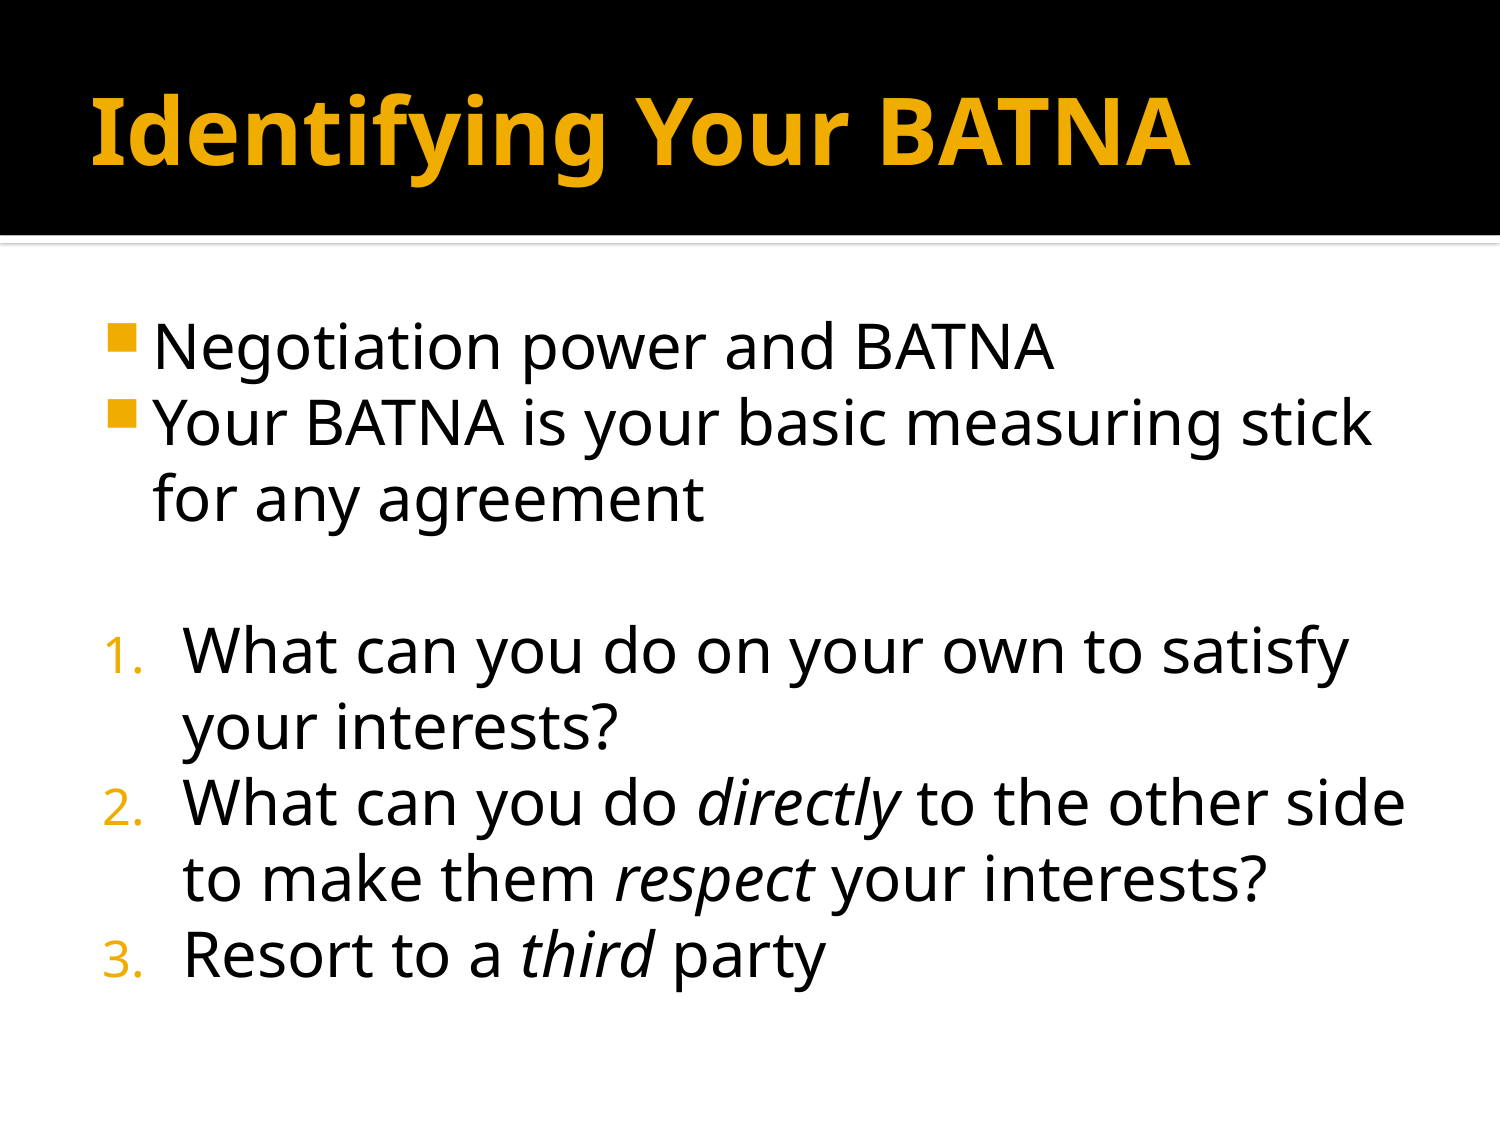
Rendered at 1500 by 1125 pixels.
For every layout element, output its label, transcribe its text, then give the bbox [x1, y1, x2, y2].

list Negotiation power and BATNA Your BATNA is your basic measuring stick for any agreement What can you do on your own to satisfy your interests? What can you do directly to the other side to make them respect your interests? Resort to a third party [75, 291, 1425, 1050]
title Identifying Your BATNA [75, 25, 1425, 231]
